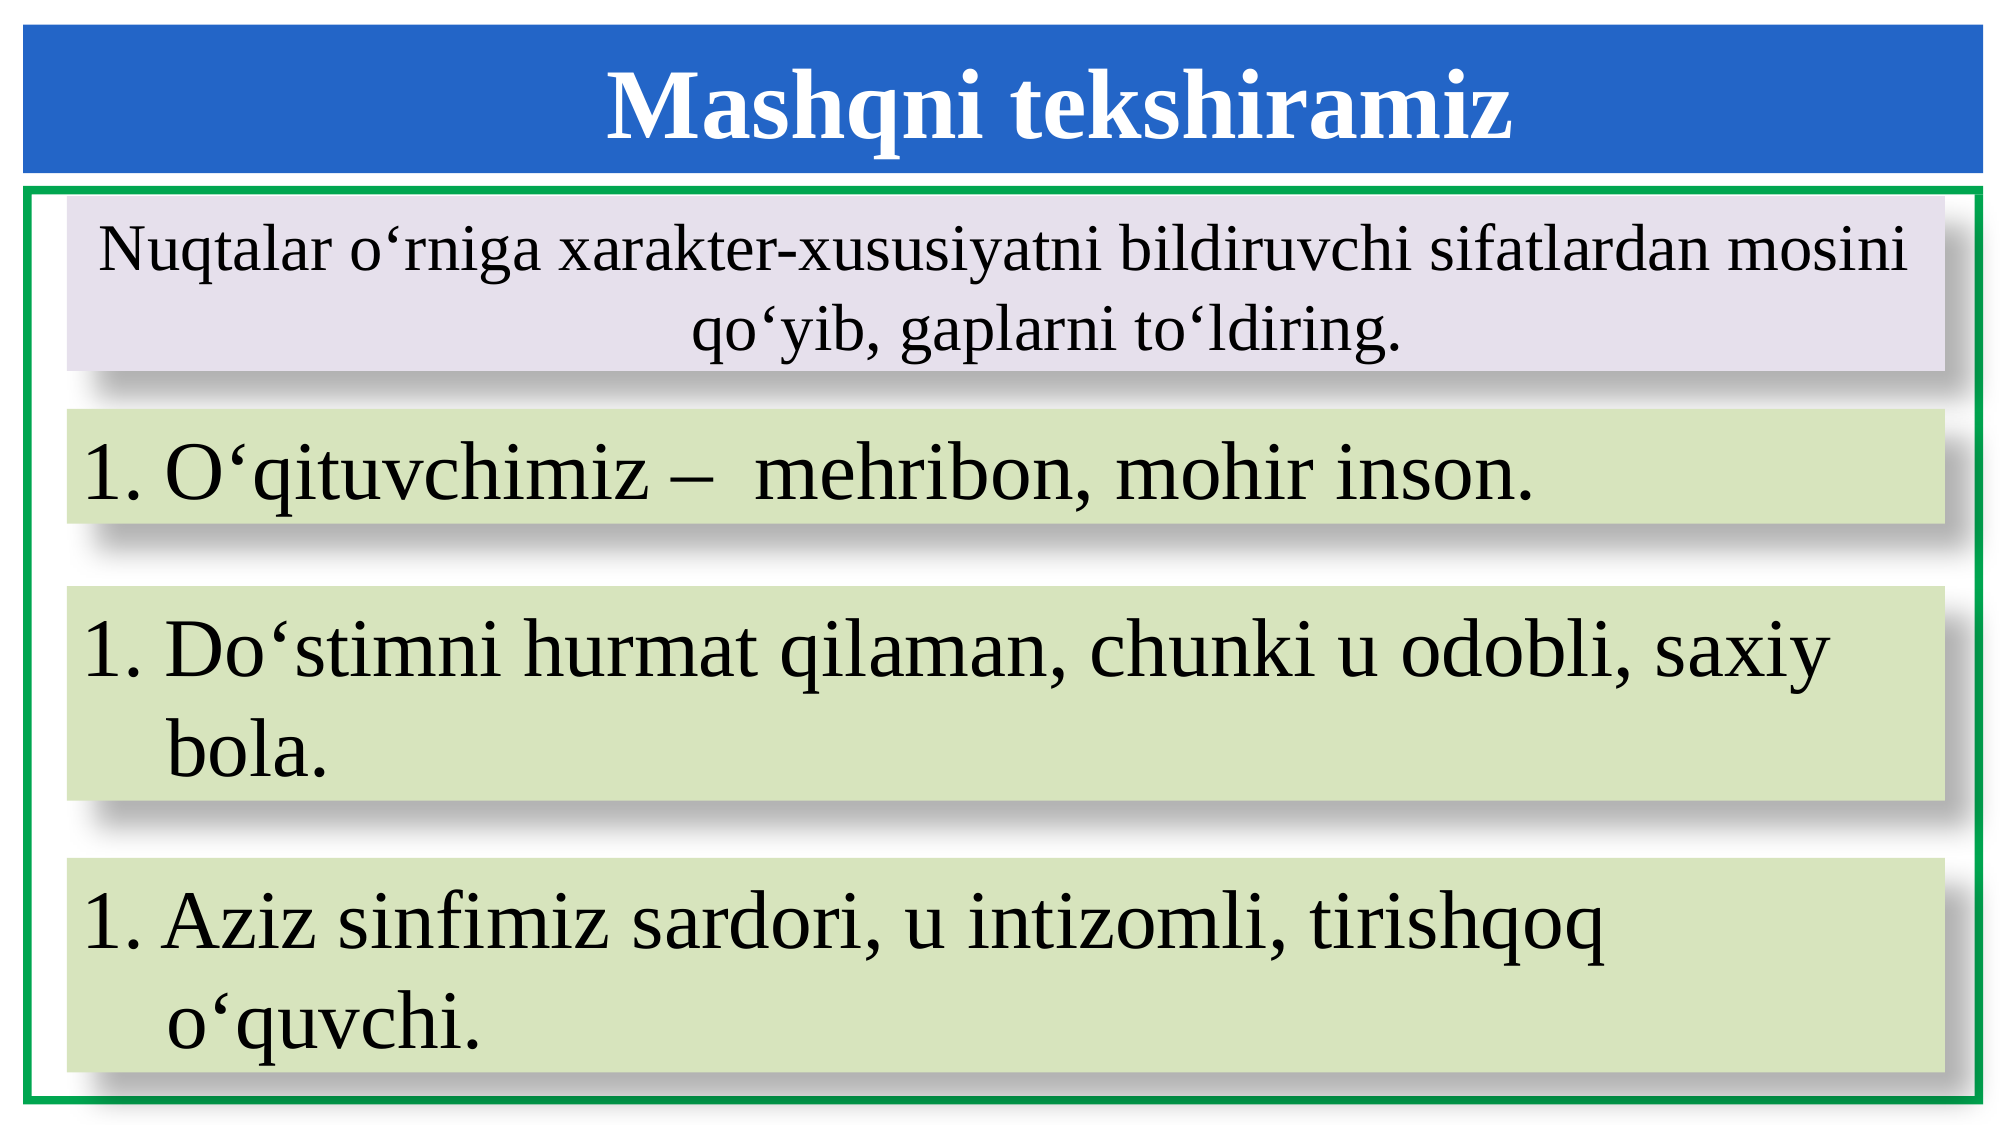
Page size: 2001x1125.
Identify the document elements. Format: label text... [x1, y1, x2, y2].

text_box Mashqni tekshiramiz [125, 30, 1721, 166]
text_box Nuqtalar o‘rniga xarakter-xususiyatni bildiruvchi sifatlardan mosini qo‘yib, gaplarni to‘ldiring. [66, 196, 1945, 371]
text_box 1. Aziz sinfimiz sardori, u intizomli, tirishqoq o‘quvchi. [66, 857, 1945, 1073]
text_box 1. Do‘stimni hurmat qilaman, chunki u odobli, saxiy bola. [66, 586, 1945, 801]
text_box 1. O‘qituvchimiz – mehribon, mohir inson. [66, 408, 1945, 524]
